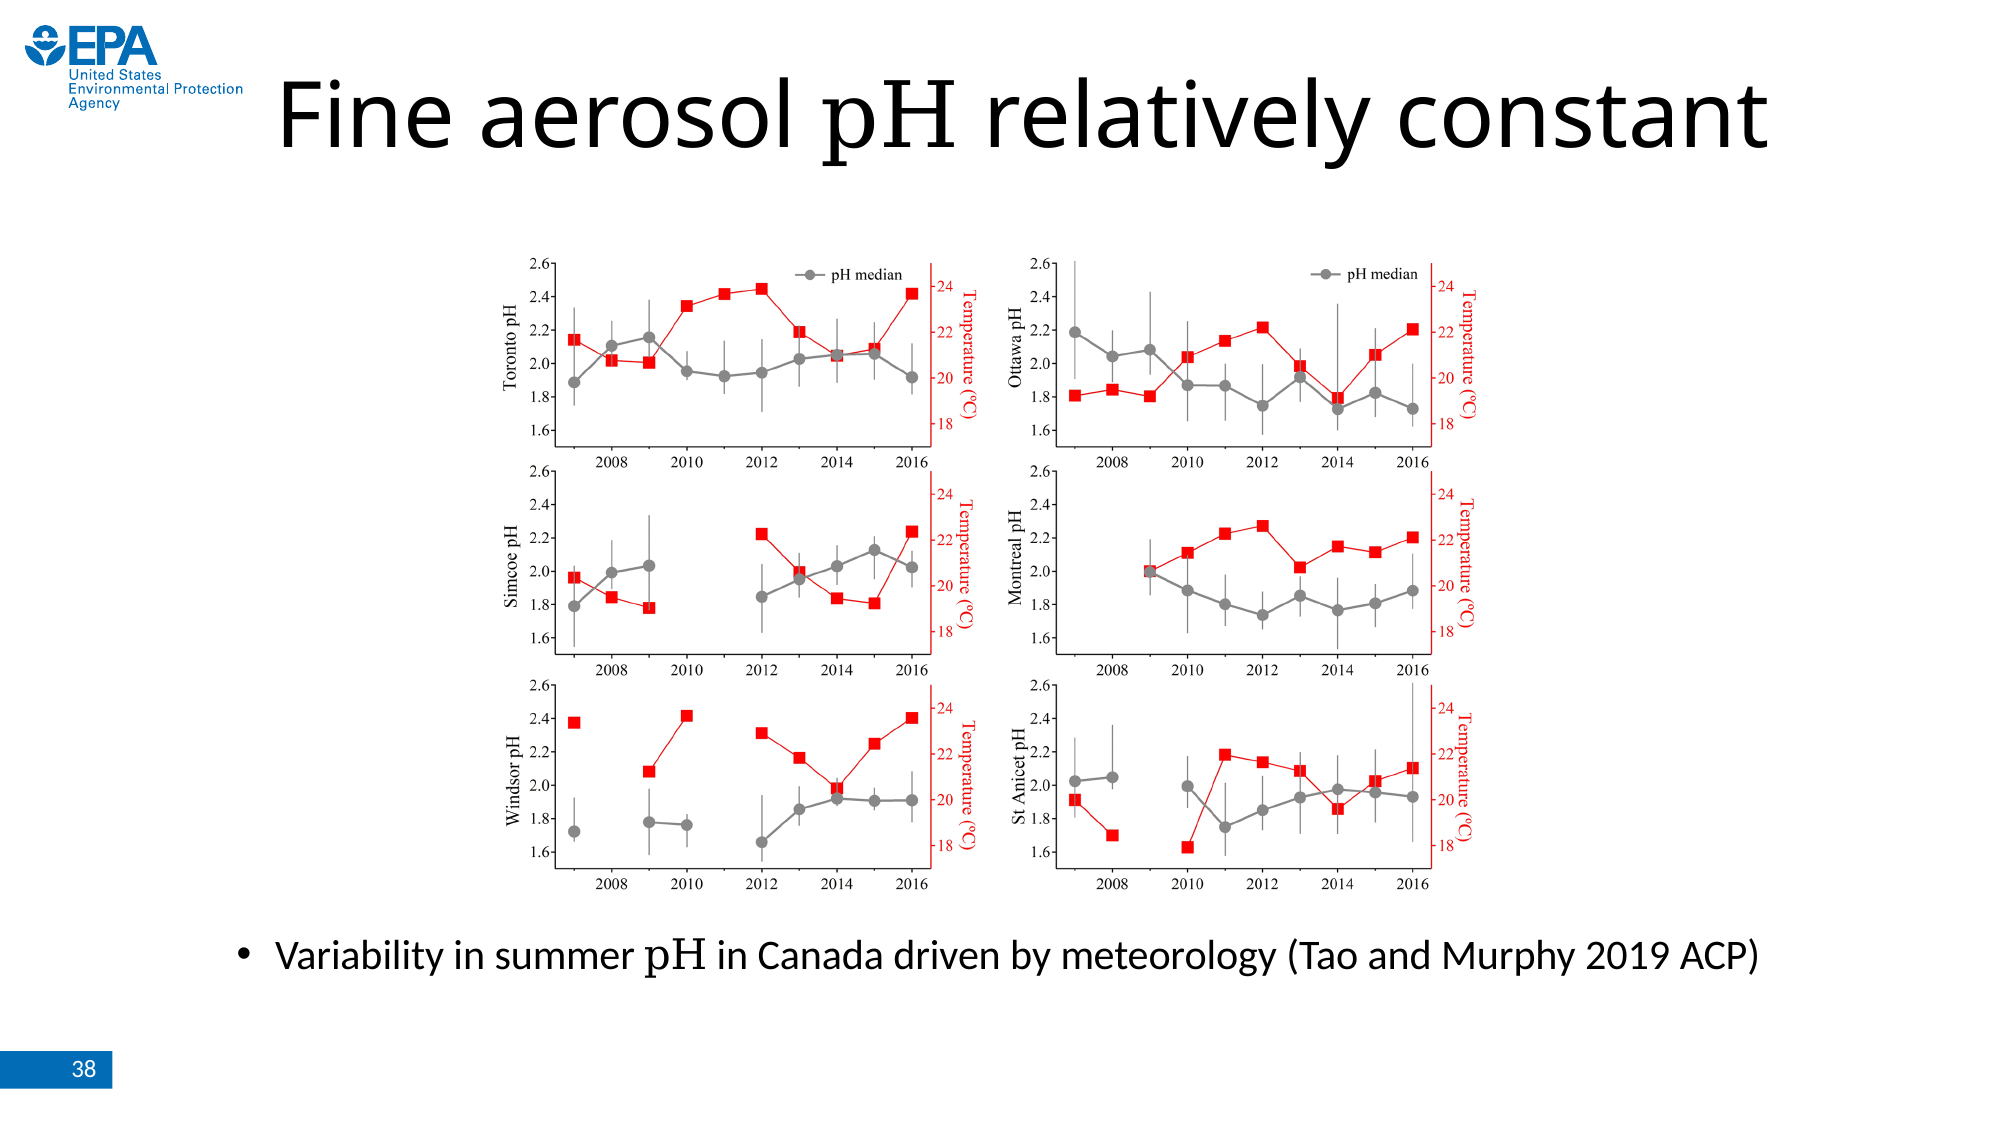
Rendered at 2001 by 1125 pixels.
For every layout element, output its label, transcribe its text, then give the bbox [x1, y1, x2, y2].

slide_number 38 [35, 1037, 112, 1098]
title Fine aerosol pH relatively constant [260, 34, 1986, 202]
picture [489, 244, 1490, 901]
list Variability in summer pH in Canada driven by meteorology (Tao and Murphy 2019 ACP) [221, 925, 1859, 1014]
